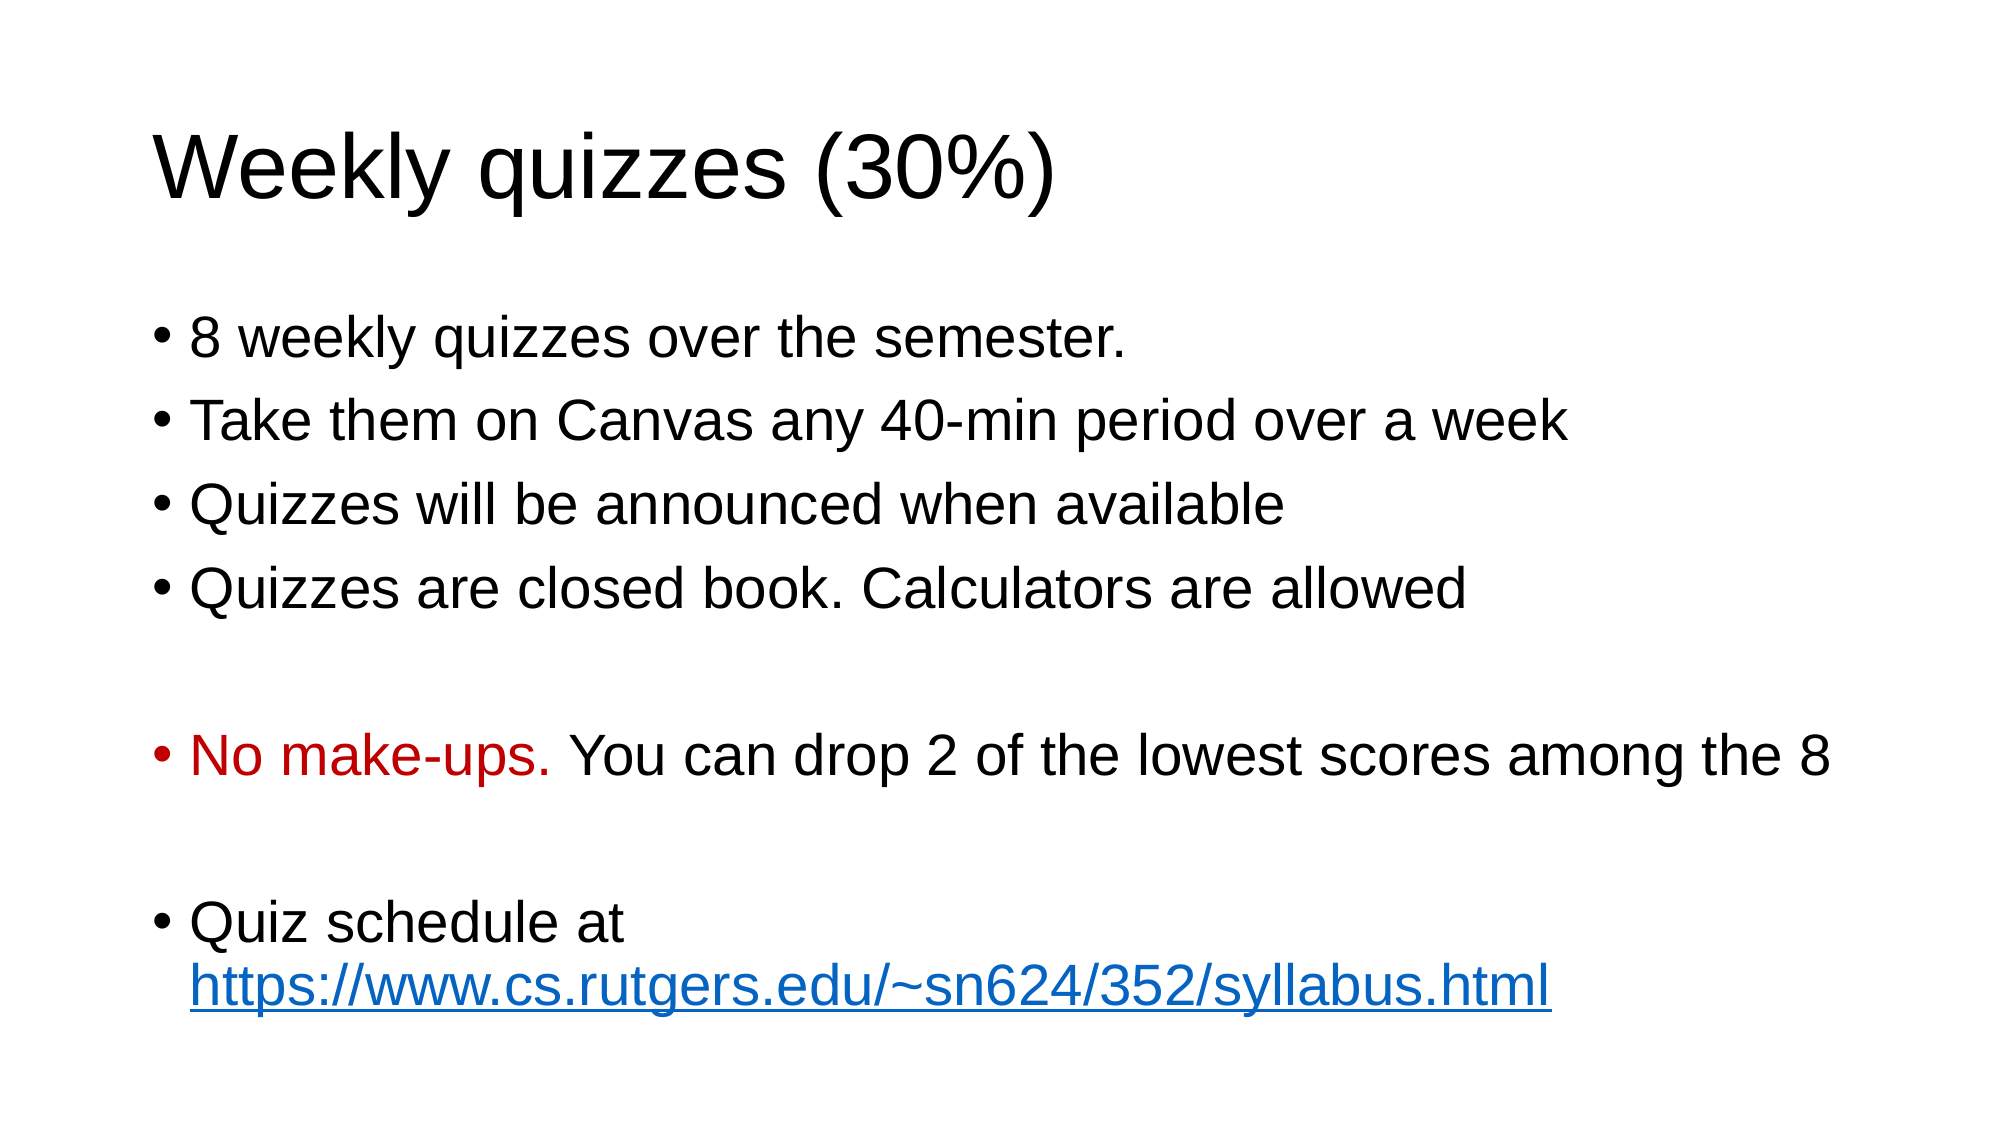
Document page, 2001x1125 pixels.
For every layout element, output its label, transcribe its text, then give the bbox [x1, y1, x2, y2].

list 8 weekly quizzes over the semester. Take them on Canvas any 40-min period over a week Quizzes will be announced when available Quizzes are closed book. Calculators are allowed No make-ups. You can drop 2 of the lowest scores among the 8 Quiz schedule at https://www.cs.rutgers.edu/~sn624/352/syllabus.html [137, 299, 1863, 1125]
title Weekly quizzes (30%) [137, 59, 1863, 278]
